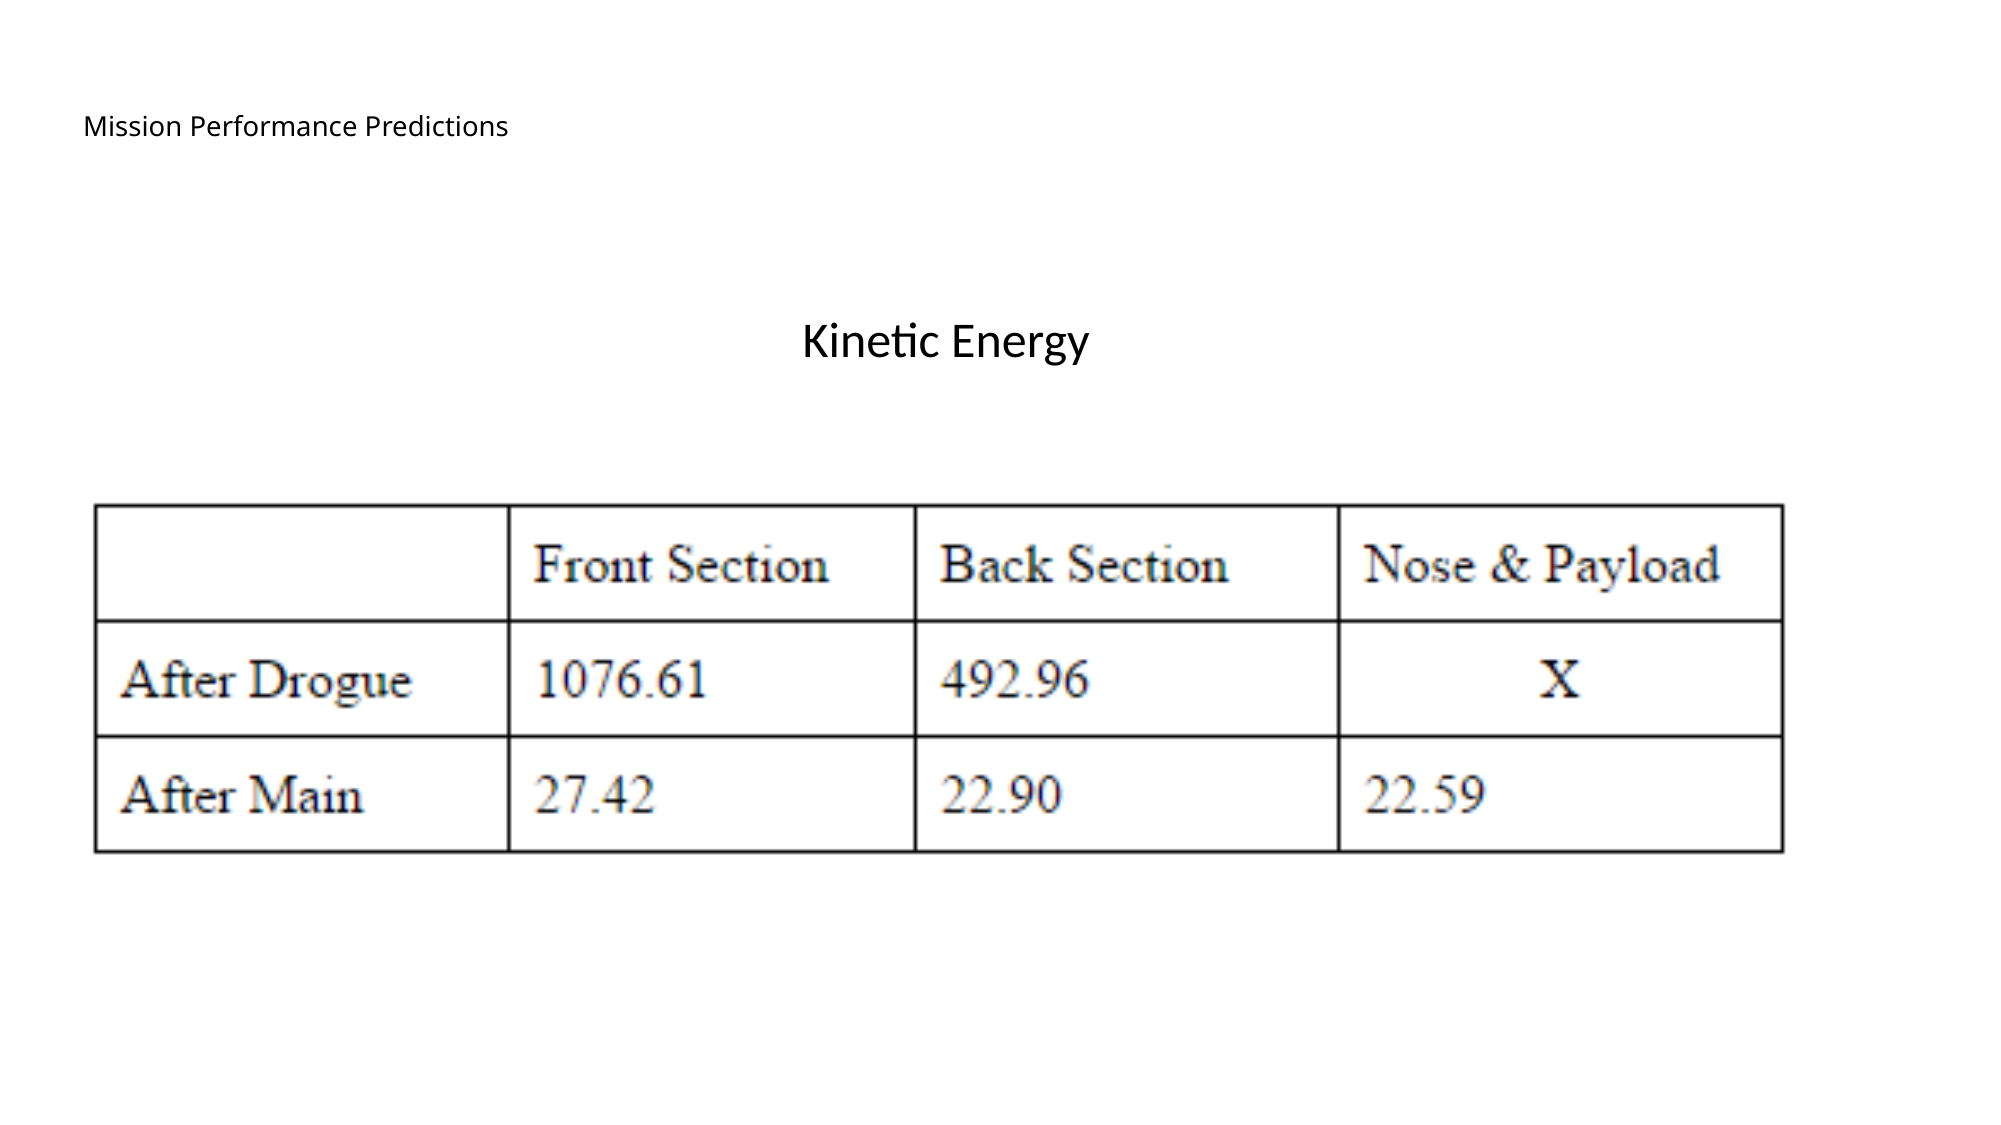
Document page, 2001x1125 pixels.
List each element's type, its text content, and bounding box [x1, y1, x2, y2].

title Mission Performance Predictions [68, 97, 1932, 223]
text_box Kinetic Energy [787, 299, 1572, 465]
picture [85, 495, 1799, 875]
